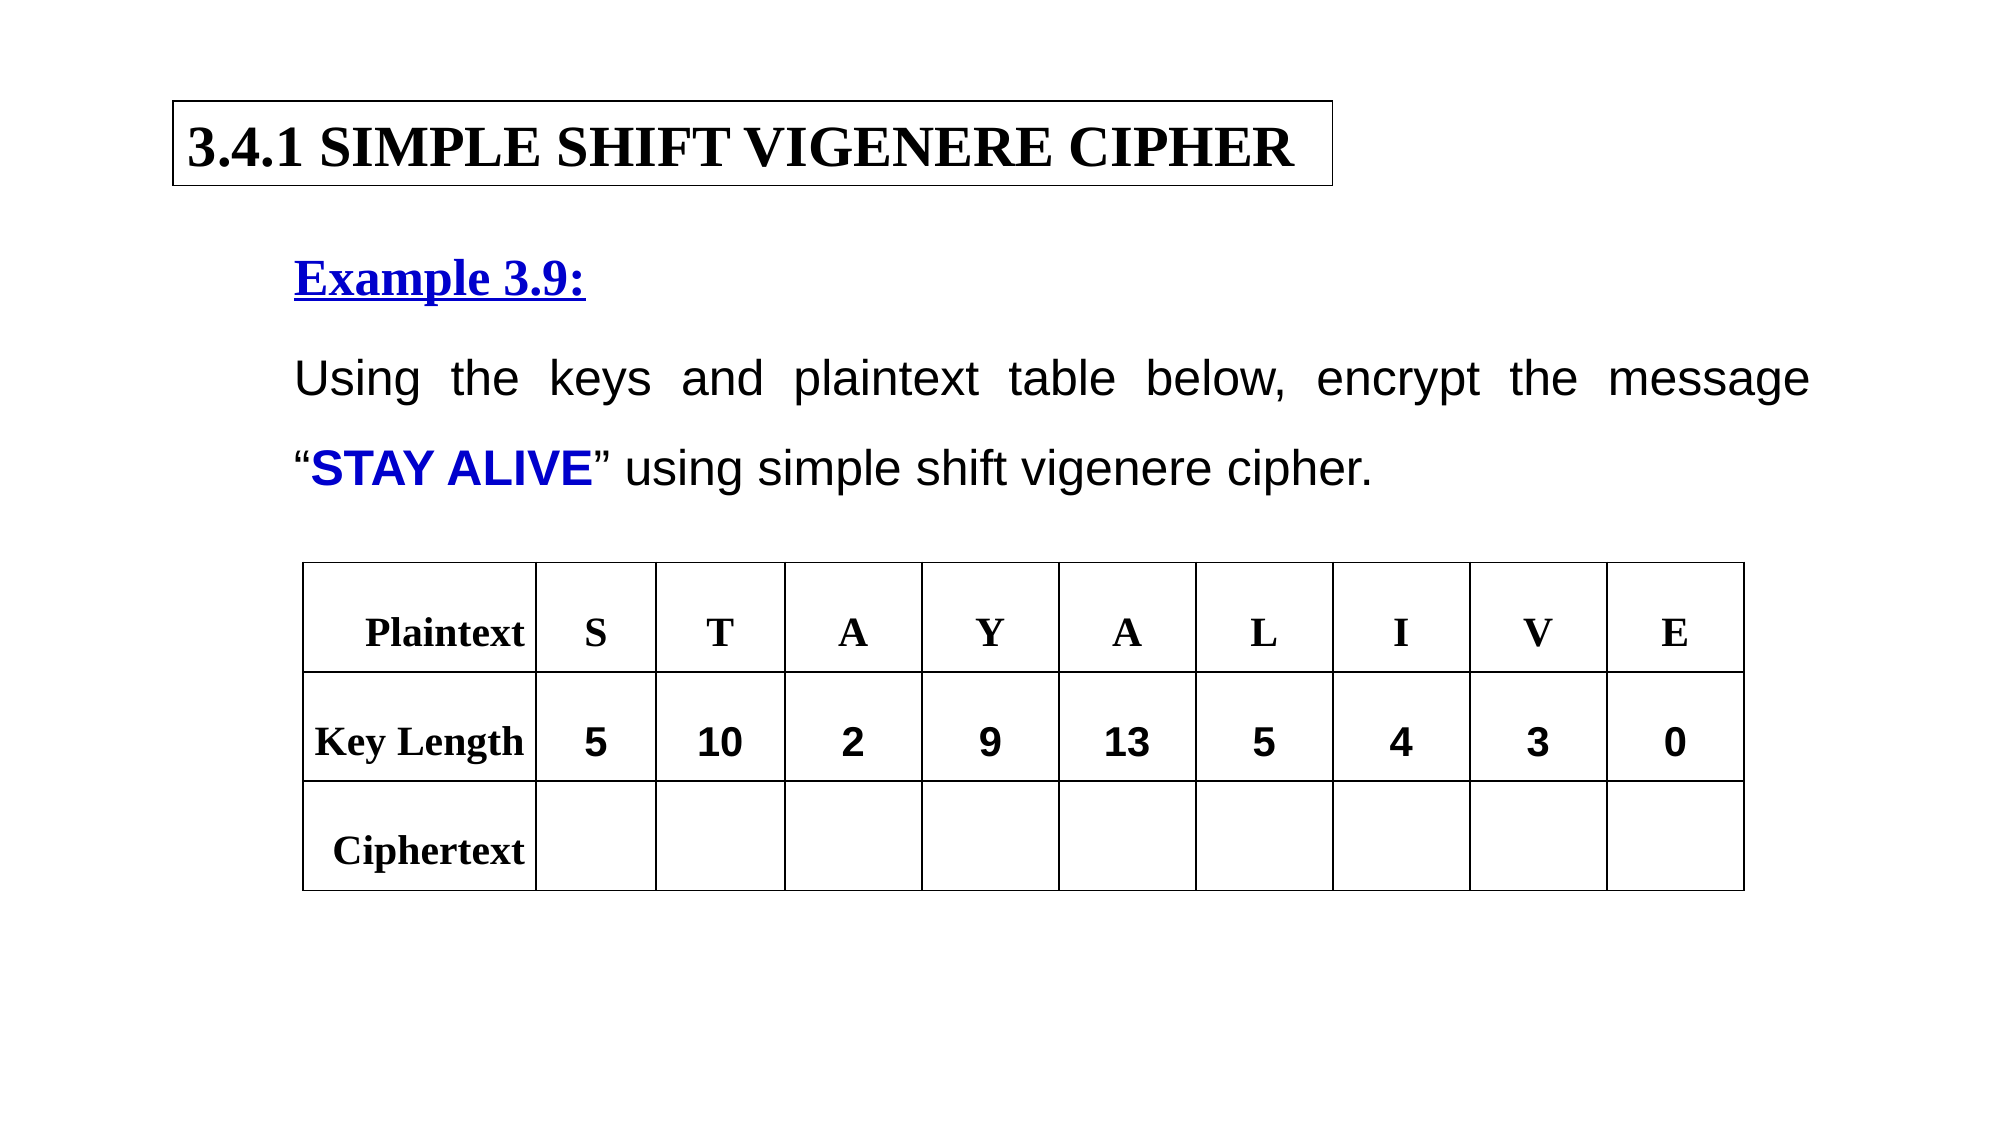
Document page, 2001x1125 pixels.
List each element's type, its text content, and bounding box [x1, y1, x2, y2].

table_header E [1608, 563, 1743, 671]
table_header A [786, 563, 921, 671]
table_cell [1334, 782, 1469, 890]
table_cell 4 [1334, 673, 1469, 780]
table_cell 13 [1060, 673, 1195, 780]
table_cell [1197, 782, 1332, 890]
table_cell 0 [1608, 673, 1743, 780]
table_header Y [923, 563, 1058, 671]
table_header L [1197, 563, 1332, 671]
table_cell [923, 782, 1058, 890]
table_cell [657, 782, 784, 890]
table_cell [786, 782, 921, 890]
table_header T [657, 563, 784, 671]
table_cell 3 [1471, 673, 1606, 780]
table_cell [1471, 782, 1606, 890]
table_cell [1608, 782, 1743, 890]
table_header A [1060, 563, 1195, 671]
table_cell 10 [657, 673, 784, 780]
table_header Plaintext [304, 563, 535, 671]
table_cell Ciphertext [304, 782, 535, 890]
table_cell [1060, 782, 1195, 890]
table_header V [1471, 563, 1606, 671]
table_cell [537, 782, 655, 890]
text_box 3.4.1 SIMPLE SHIFT VIGENERE CIPHER [173, 100, 1333, 186]
table_cell 2 [786, 673, 921, 780]
table_header I [1334, 563, 1469, 671]
table_cell 5 [1197, 673, 1332, 780]
table_cell 5 [537, 673, 655, 780]
table_cell 9 [923, 673, 1058, 780]
table_cell Key Length [304, 673, 535, 780]
table_header S [537, 563, 655, 671]
list Example 3.9: Using the keys and plaintext table below, encrypt the message “STAY ALIVE” using simple shift vigenere cipher. [278, 204, 1827, 528]
